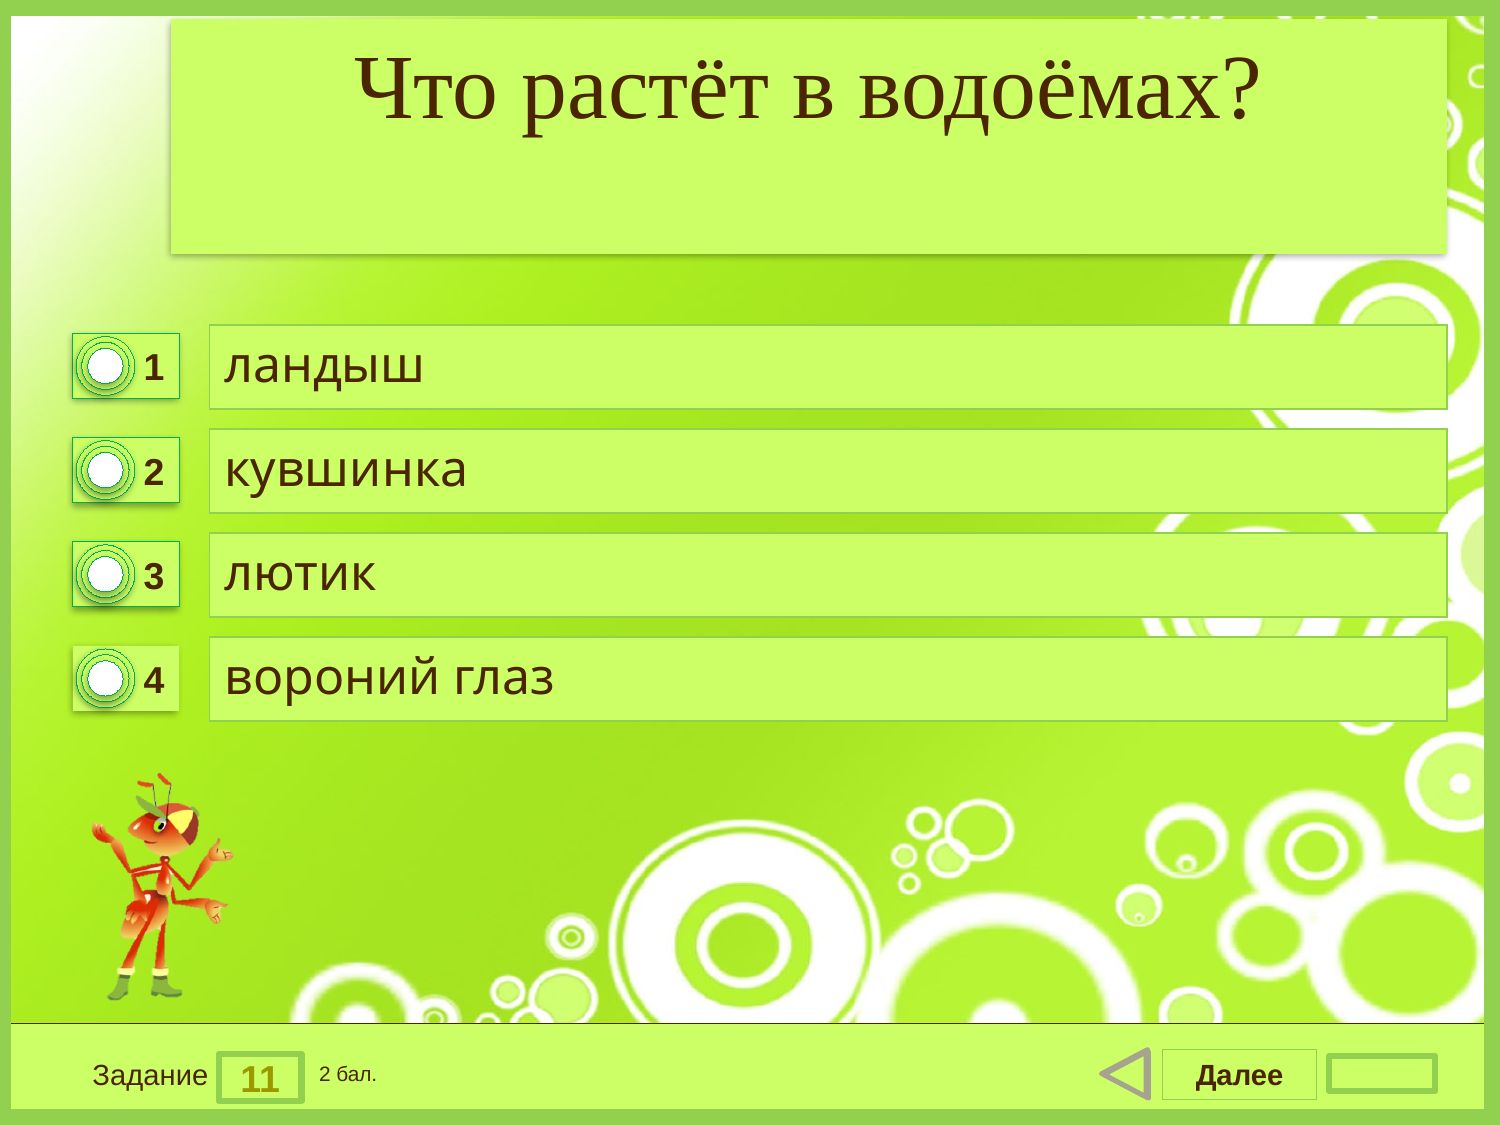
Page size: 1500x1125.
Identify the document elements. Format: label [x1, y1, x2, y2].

text_box [72, 332, 180, 399]
text_box [1100, 1048, 1149, 1099]
text_box [72, 645, 180, 712]
text_box [72, 437, 180, 503]
text_box [0, 1030, 1500, 1125]
text_box [72, 541, 180, 607]
picture [0, 0, 1500, 1024]
